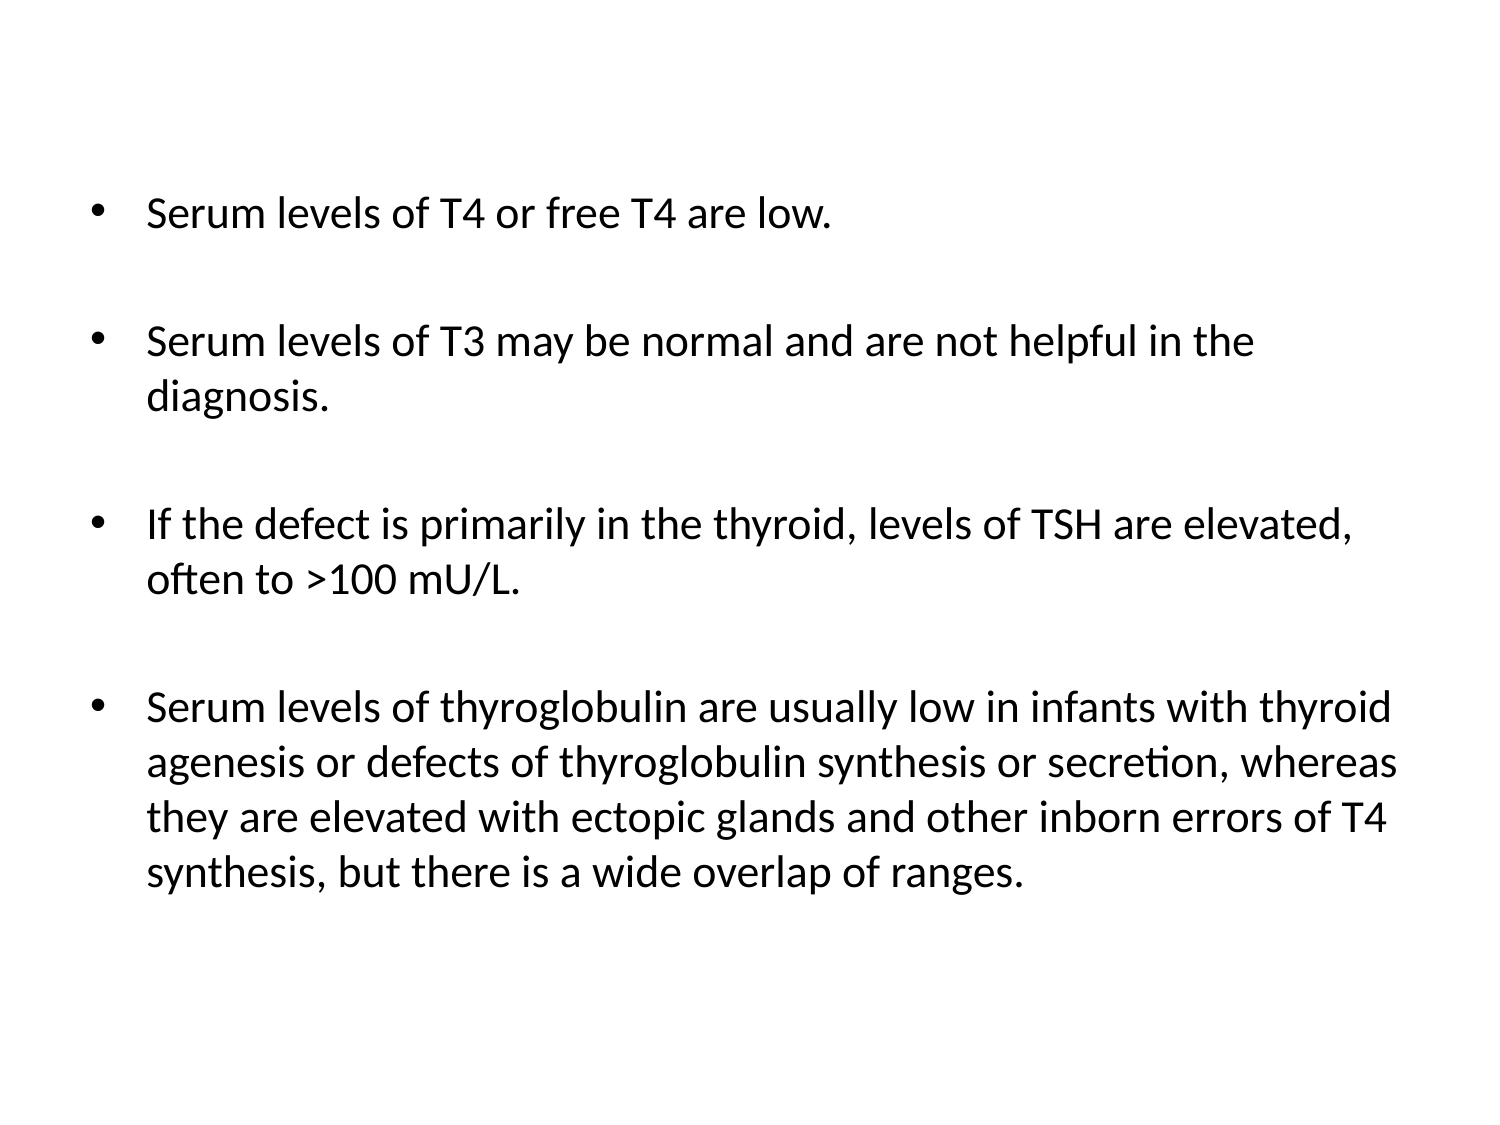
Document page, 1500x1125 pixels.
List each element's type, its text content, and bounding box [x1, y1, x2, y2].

list Serum levels of T4 or free T4 are low. Serum levels of T3 may be normal and are not helpful in the diagnosis. If the defect is primarily in the thyroid, levels of TSH are elevated, often to >100 mU/L. Serum levels of thyroglobulin are usually low in infants with thyroid agenesis or defects of thyroglobulin synthesis or secretion, whereas they are elevated with ectopic glands and other inborn errors of T4 synthesis, but there is a wide overlap of ranges. [75, 174, 1425, 1005]
